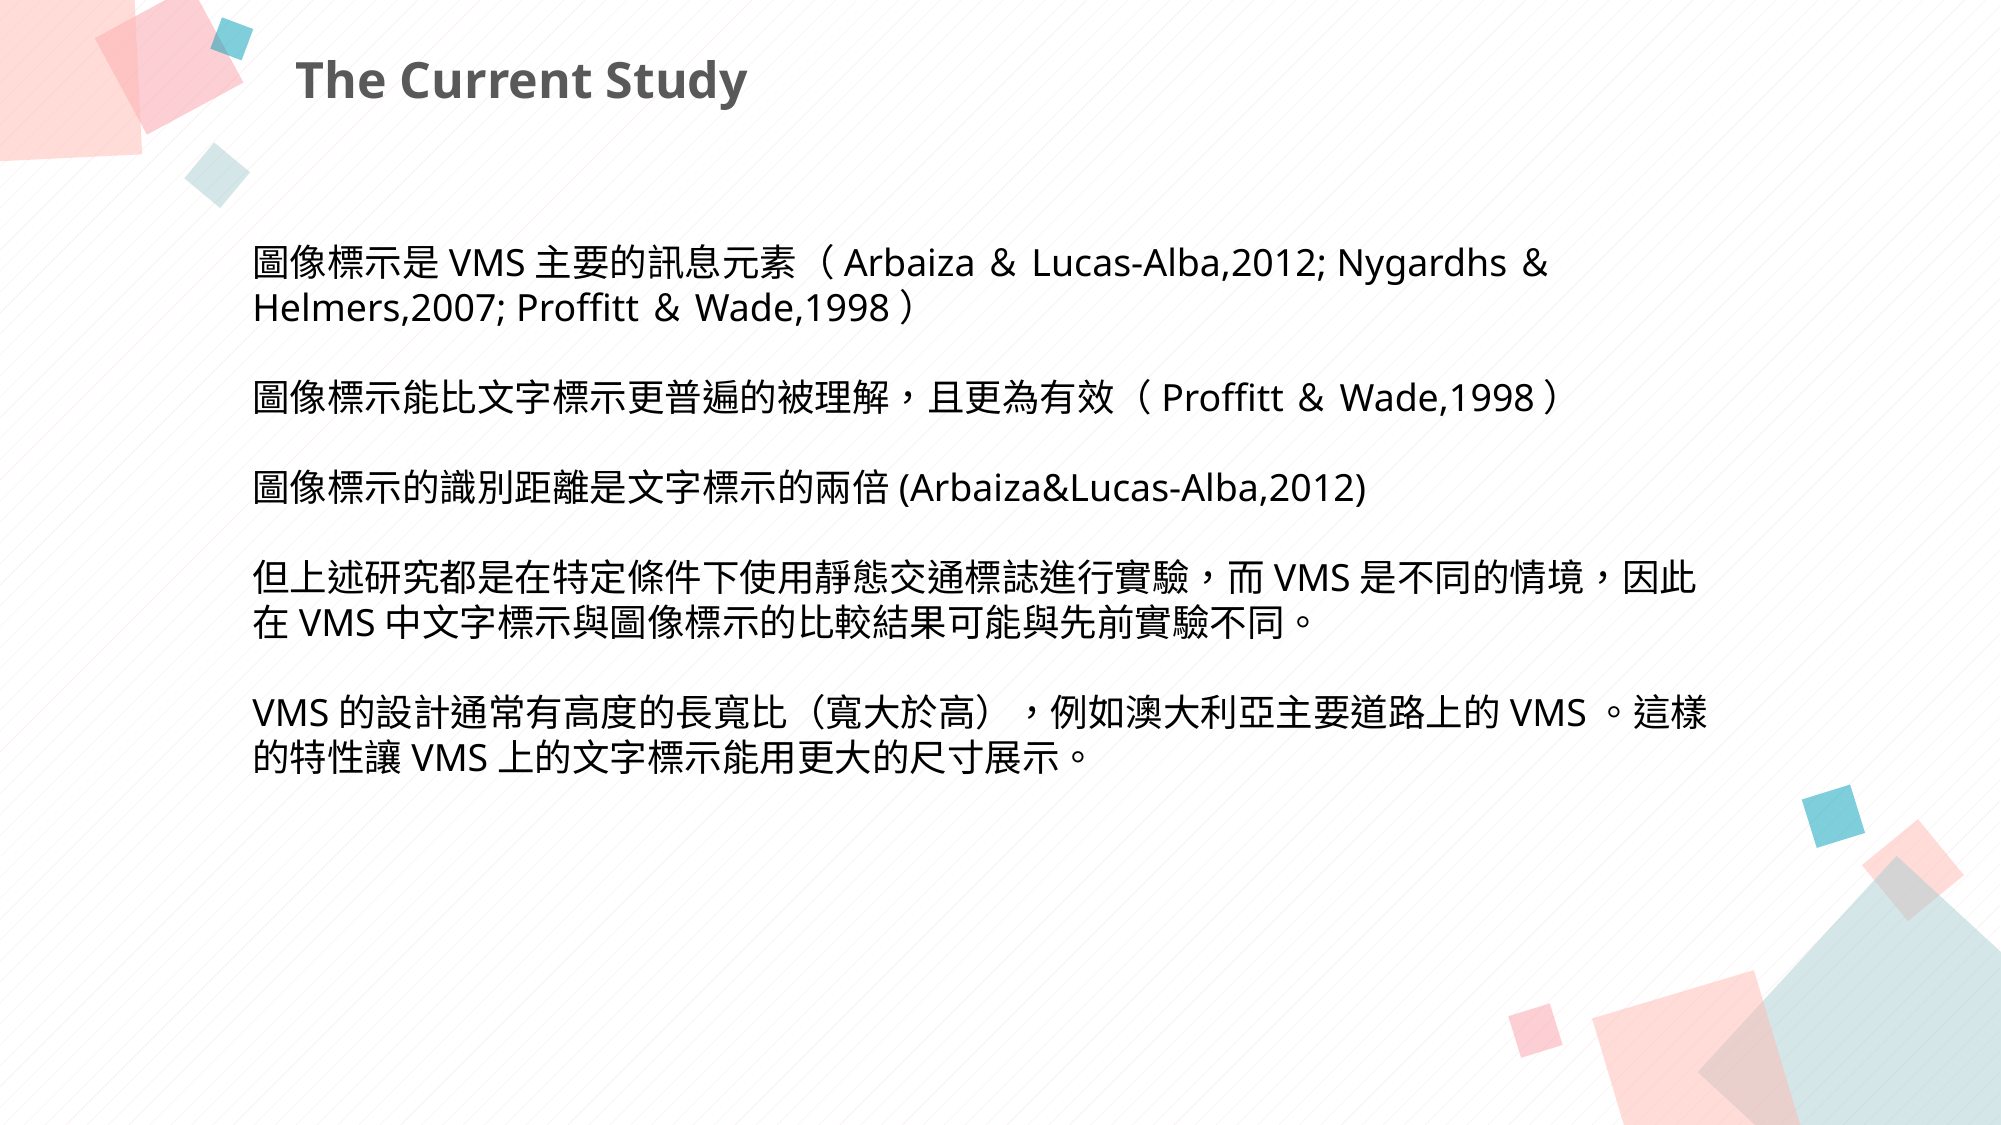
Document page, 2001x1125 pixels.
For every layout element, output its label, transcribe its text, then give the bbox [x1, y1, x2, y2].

list The Current Study [280, 38, 1201, 127]
text_box 圖像標示是VMS主要的訊息元素（Arbaiza＆Lucas-Alba,2012; Nygardhs＆Helmers,2007; Proffitt＆Wade,1998） 圖像標示能比文字標示更普遍的被理解，且更為有效（Proffitt＆Wade,1998） 圖像標示的識別距離是文字標示的兩倍(Arbaiza&Lucas-Alba,2012) 但上述研究都是在特定條件下使用靜態交通標誌進行實驗，而VMS是不同的情境，因此在VMS中文字標示與圖像標示的比較結果可能與先前實驗不同。 VMS的設計通常有高度的長寬比（寬大於高），例如澳大利亞主要道路上的VMS。這樣的特性讓VMS上的文字標示能用更大的尺寸展示。 [237, 231, 1747, 876]
